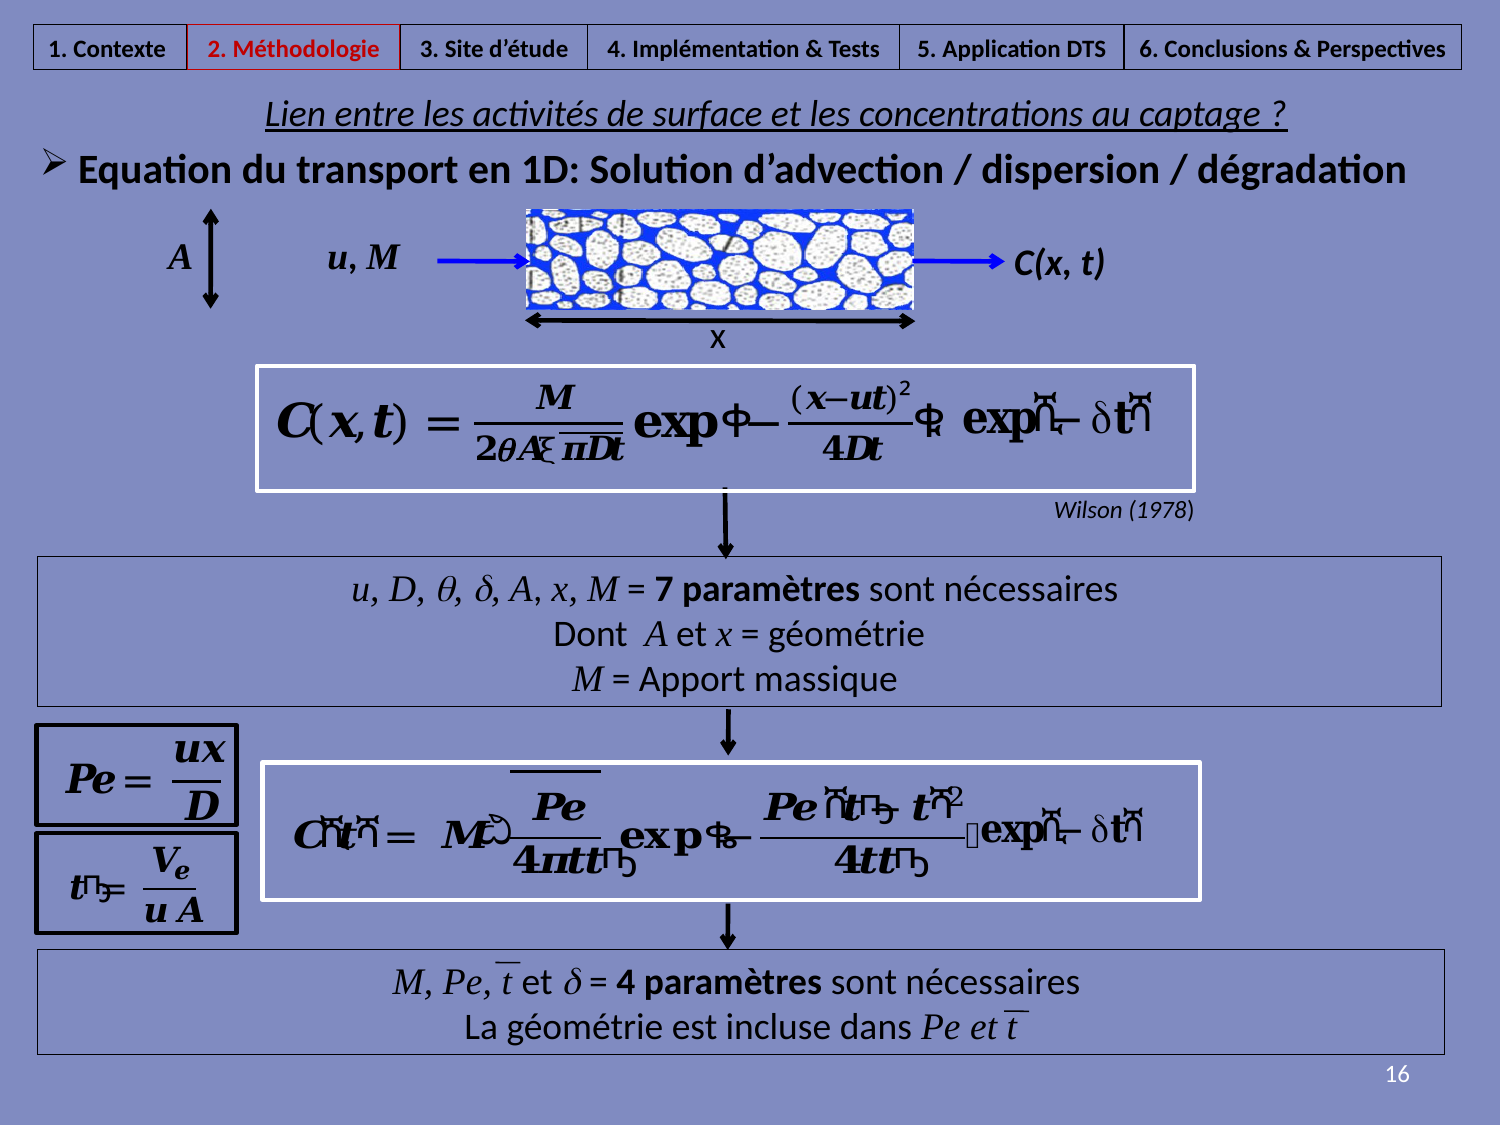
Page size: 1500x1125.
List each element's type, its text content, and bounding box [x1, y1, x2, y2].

text_box [260, 760, 275, 902]
text_box Equation du transport en 1D: Solution d’advection / dispersion / dégradation [24, 134, 1500, 199]
text_box [34, 723, 239, 744]
text_box [1003, 760, 1202, 902]
text_box Lien entre les activités de surface et les concentrations au captage ? [249, 81, 1338, 142]
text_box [36, 833, 237, 934]
picture [264, 375, 946, 477]
picture [274, 762, 1149, 895]
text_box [437, 209, 1152, 365]
picture [36, 737, 234, 826]
text_box Wilson (1978) [1039, 485, 1210, 531]
text_box u, M [312, 224, 425, 285]
text_box M, Pe, t et  = 4 paramètres sont nécessaires La géométrie est incluse dans Pe et t [37, 949, 1445, 1055]
text_box [255, 364, 1196, 493]
picture [950, 377, 1159, 466]
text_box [32, 24, 1463, 71]
slide_number 16 [1074, 1042, 1425, 1103]
text_box u, D, , , A, x, M = 7 paramètres sont nécessaires Dont A et x = géométrie M = Apport massique [37, 556, 1442, 707]
text_box A [149, 224, 212, 285]
